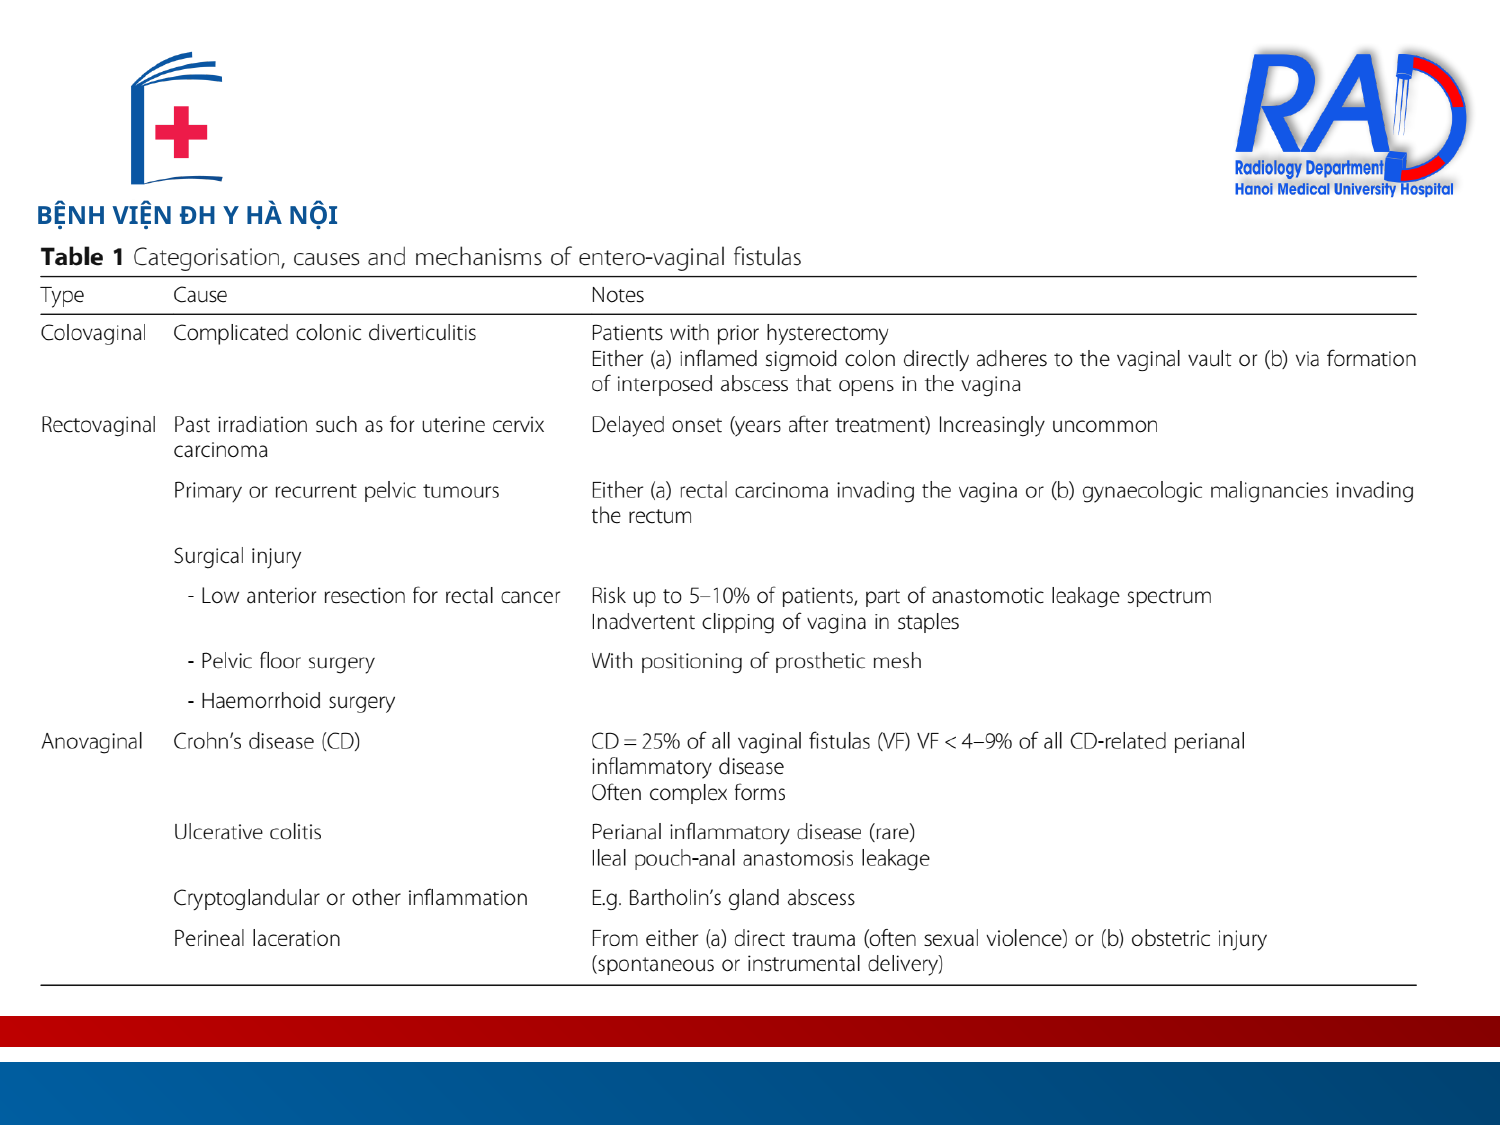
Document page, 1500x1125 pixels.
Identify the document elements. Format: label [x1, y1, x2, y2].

picture [75, 37, 289, 200]
picture [1224, 49, 1472, 206]
list [28, 237, 1426, 1001]
